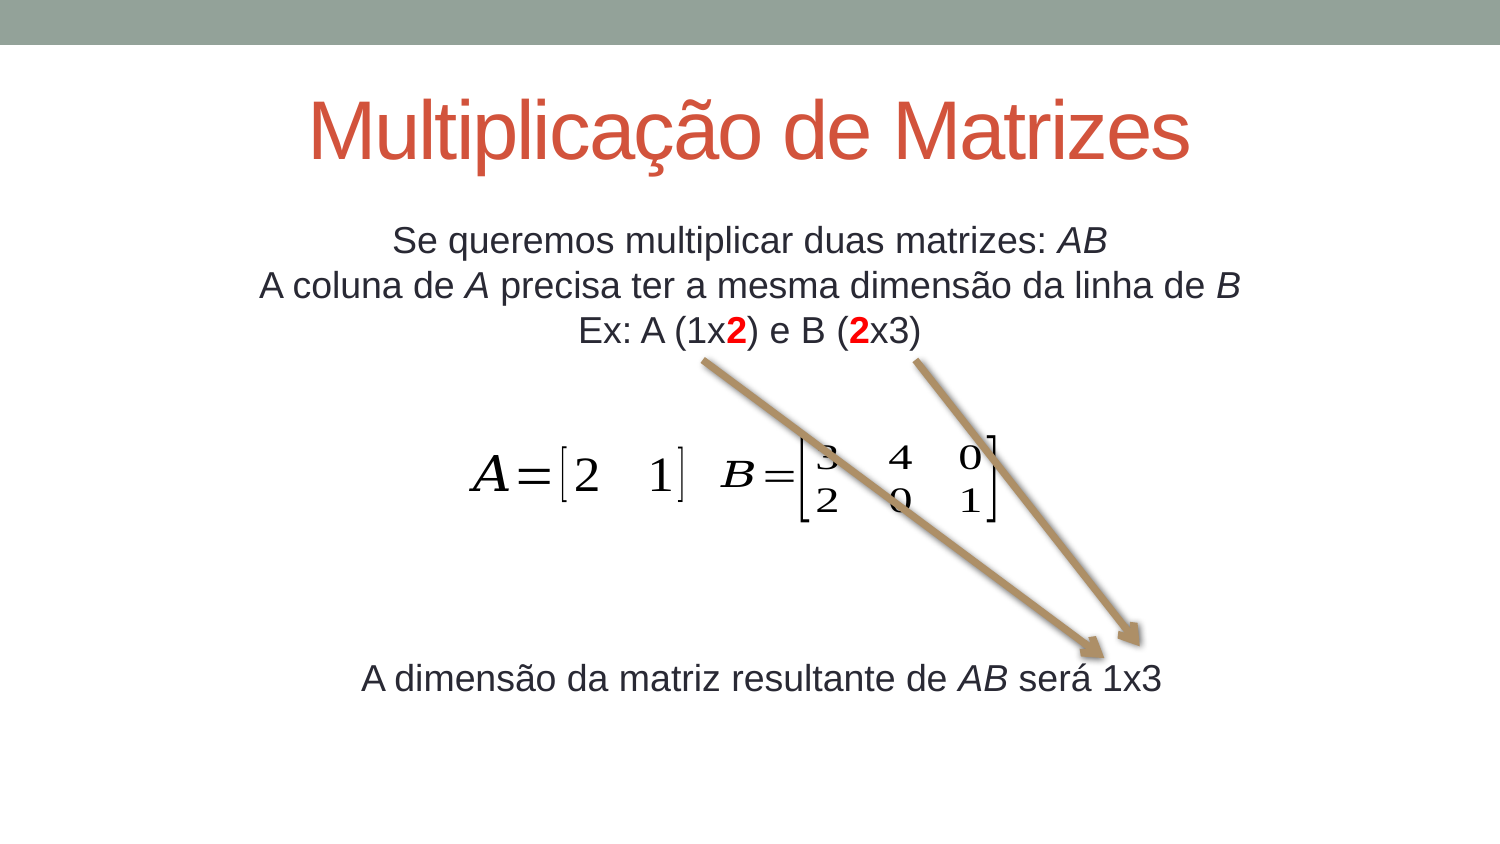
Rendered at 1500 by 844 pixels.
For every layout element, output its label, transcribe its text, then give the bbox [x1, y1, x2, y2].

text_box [702, 359, 1105, 659]
text_box Se queremos multiplicar duas matrizes: AB A coluna de A precisa ter a mesma dimensão da linha de B Ex: A (1x2) e B (2x3) [76, 208, 1424, 359]
title Multiplicação de Matrizes [75, 65, 1425, 188]
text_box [915, 359, 1140, 647]
